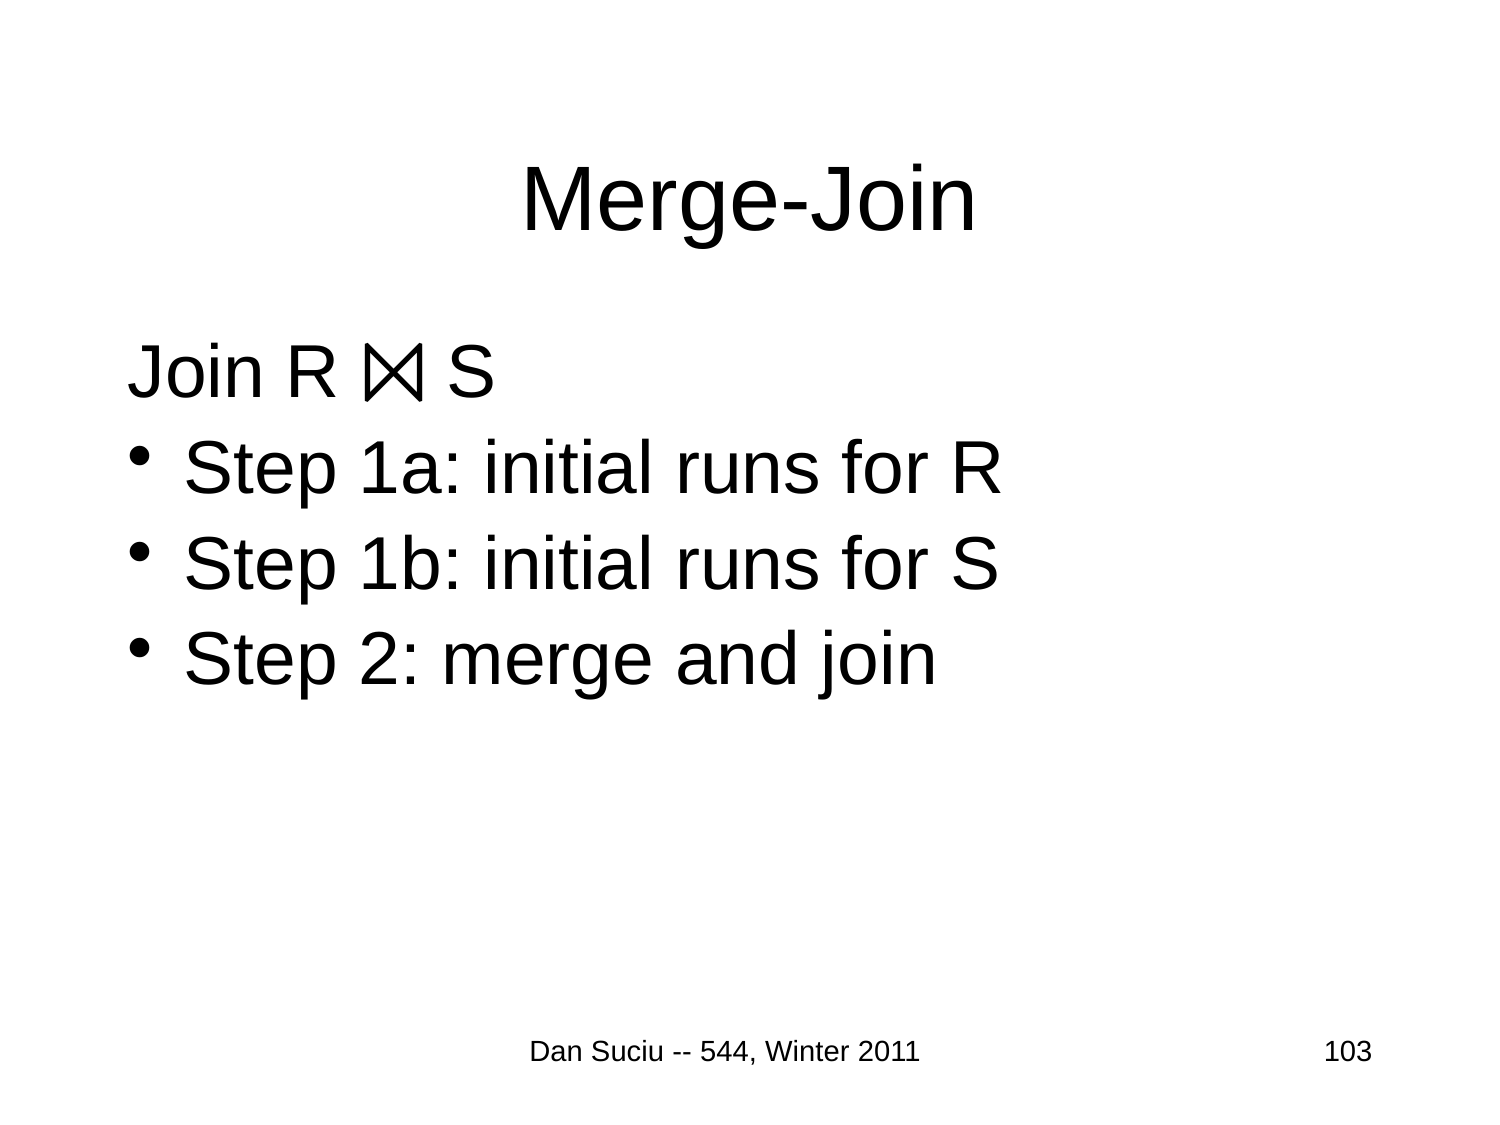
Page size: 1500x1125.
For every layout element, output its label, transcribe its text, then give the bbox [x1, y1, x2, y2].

title Merge-Join [112, 99, 1388, 288]
slide_number 103 [1074, 1024, 1388, 1101]
list Join R ⨝ S Step 1a: initial runs for R Step 1b: initial runs for S Step 2: merge and join [112, 324, 1388, 1001]
footer Dan Suciu -- 544, Winter 2011 [512, 1024, 988, 1101]
